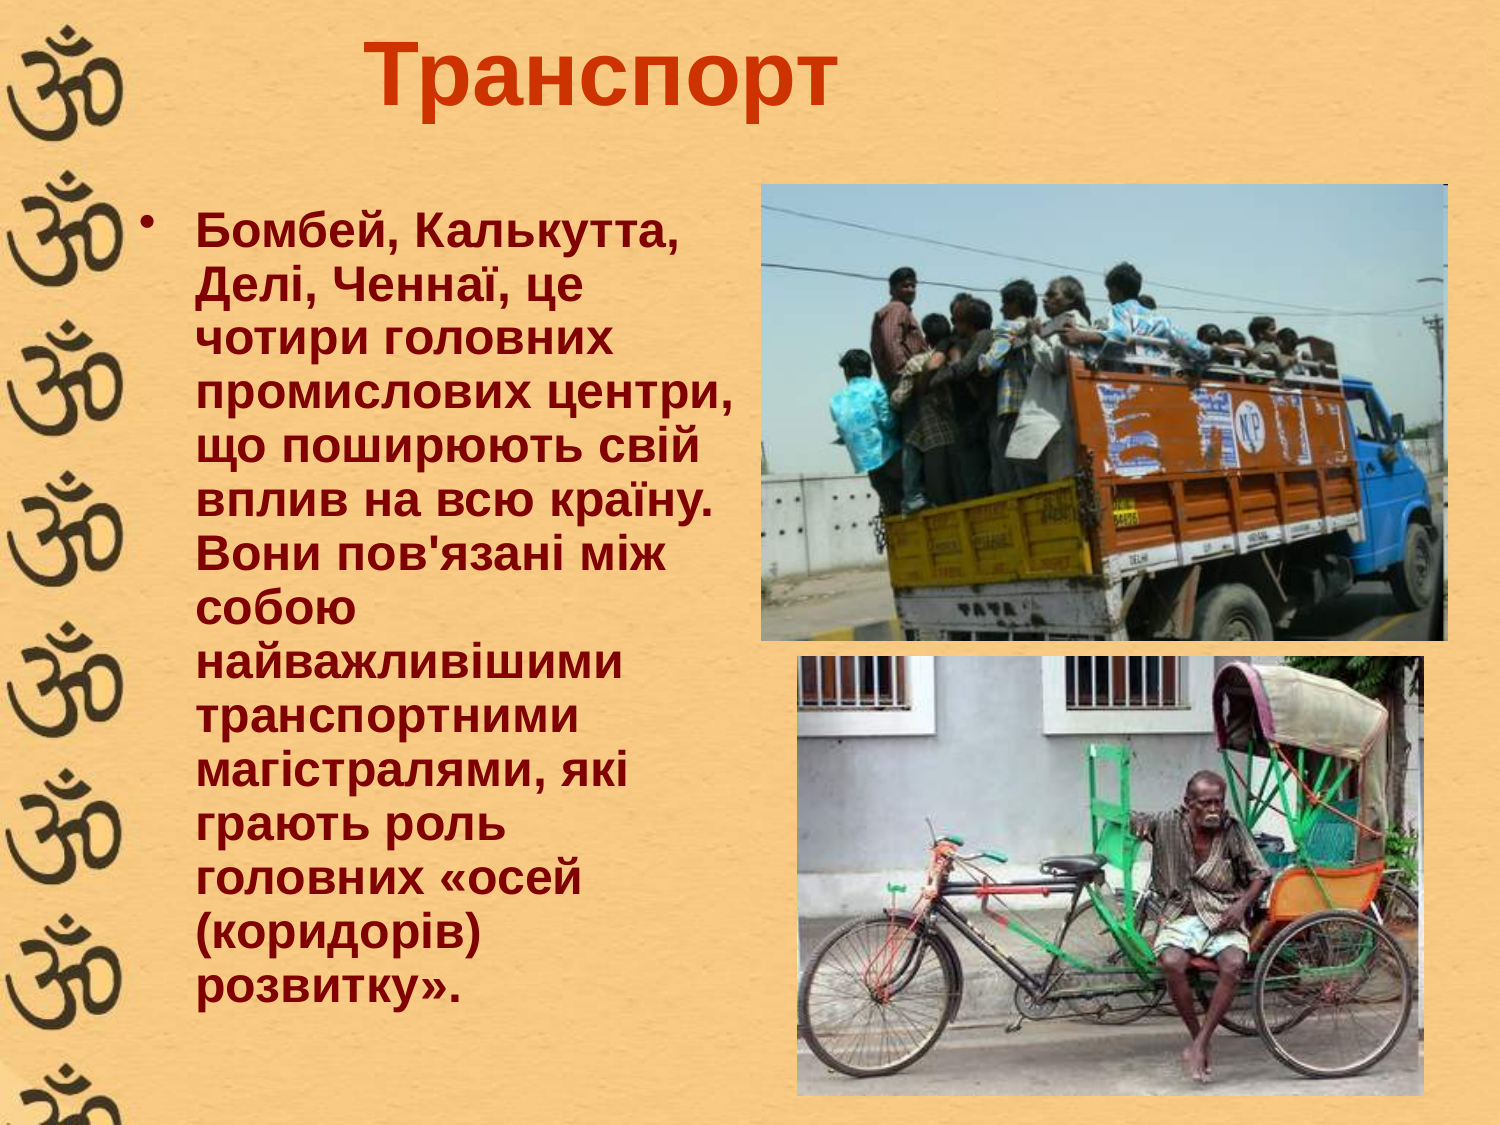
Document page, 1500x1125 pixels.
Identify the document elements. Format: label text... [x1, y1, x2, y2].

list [761, 184, 1448, 642]
picture [0, 0, 1500, 1125]
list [796, 656, 1424, 1096]
list Бомбей, Калькутта, Делі, Ченнаї, це чотири головних промислових центри, що поширюють свій вплив на всю країну. Вони пов'язані між собою найважливішими транспортними магістралями, які грають роль головних «осей (коридорів) розвитку». [123, 196, 763, 1083]
title Транспорт [111, 0, 995, 138]
